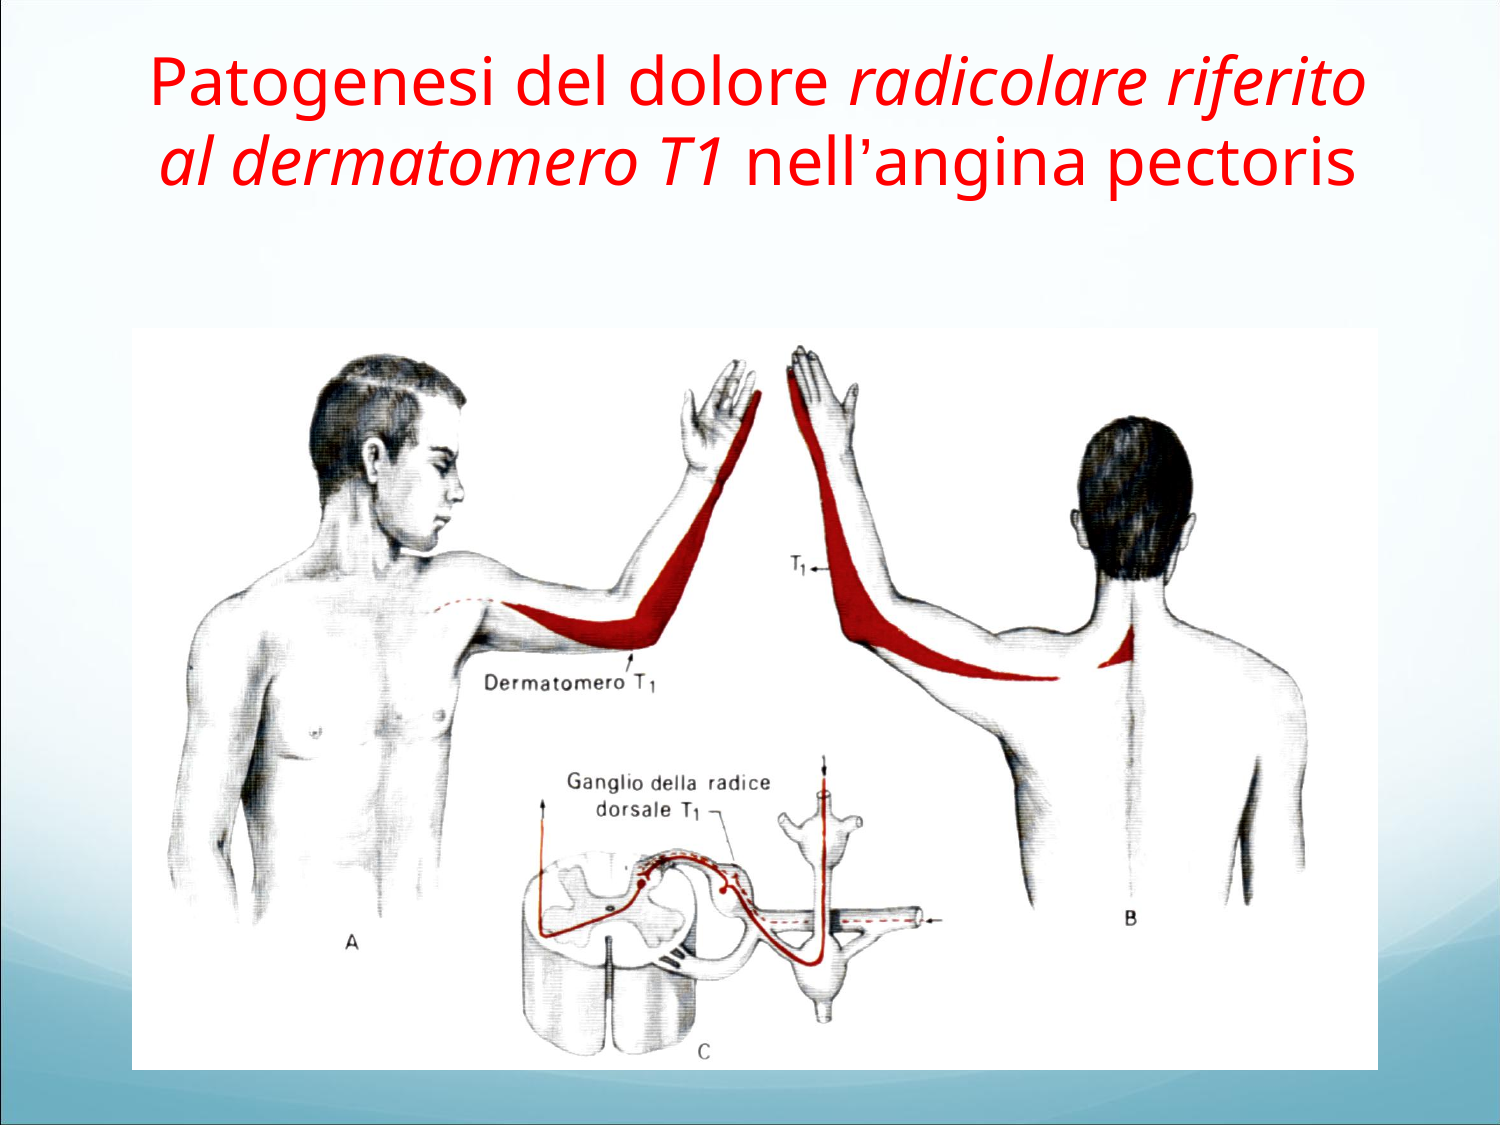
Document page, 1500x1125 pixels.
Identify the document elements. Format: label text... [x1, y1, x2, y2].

picture [0, 0, 1500, 1125]
title Patogenesi del dolore radicolare riferito al dermatomero T1 nell’angina pectoris [120, 31, 1396, 207]
